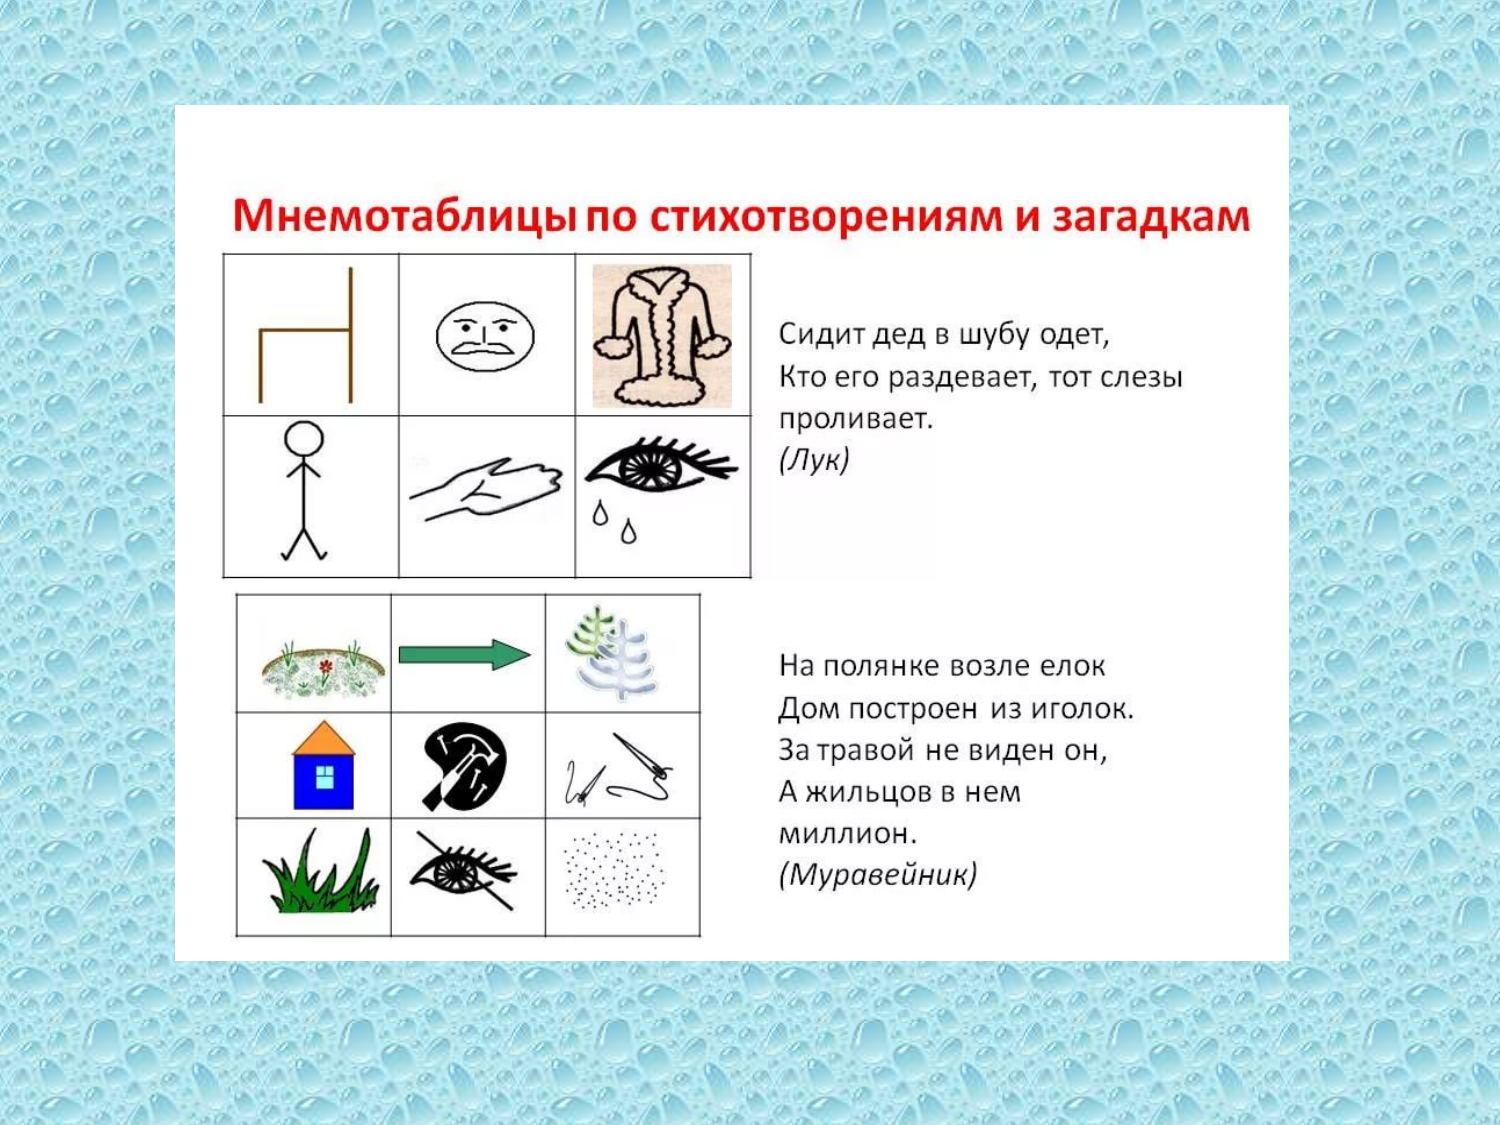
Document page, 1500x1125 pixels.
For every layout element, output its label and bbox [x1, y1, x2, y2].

picture [0, 0, 1500, 1125]
list [175, 105, 1290, 962]
